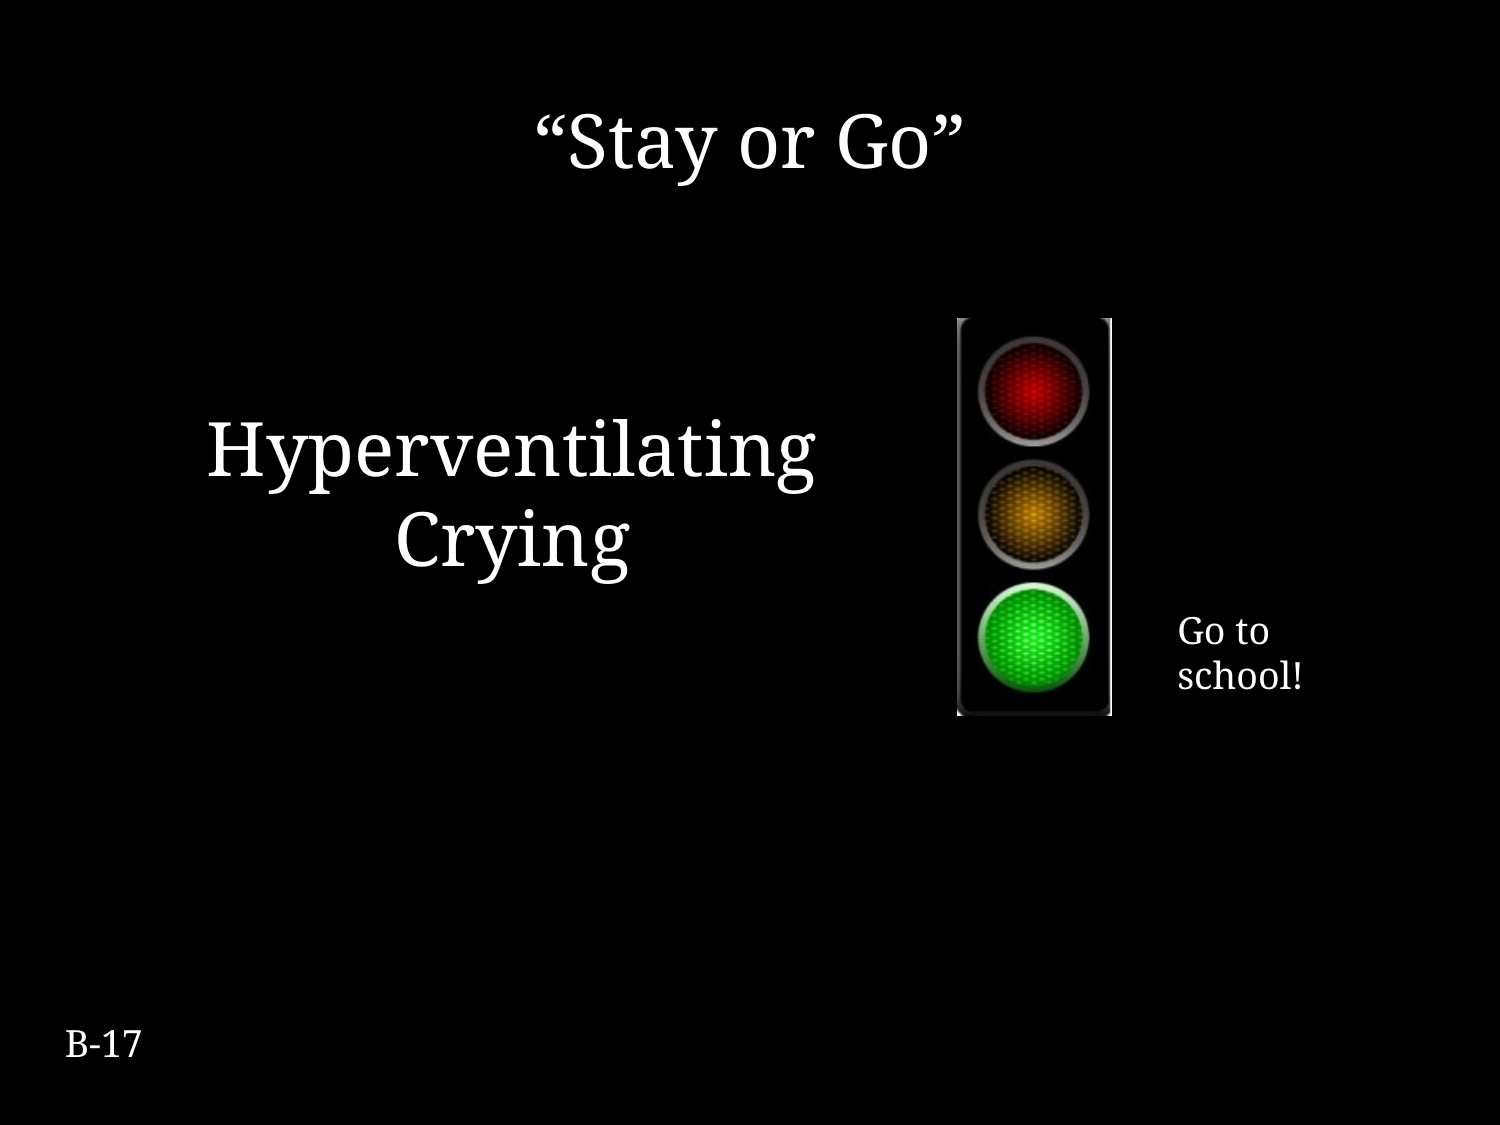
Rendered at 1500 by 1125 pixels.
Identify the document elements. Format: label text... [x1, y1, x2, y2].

text_box B-17 [50, 1012, 175, 1073]
text_box Hyperventilating Crying [174, 393, 850, 679]
text_box Go to school! [1162, 599, 1413, 705]
title “Stay or Go” [75, 45, 1425, 233]
picture [957, 318, 1112, 716]
